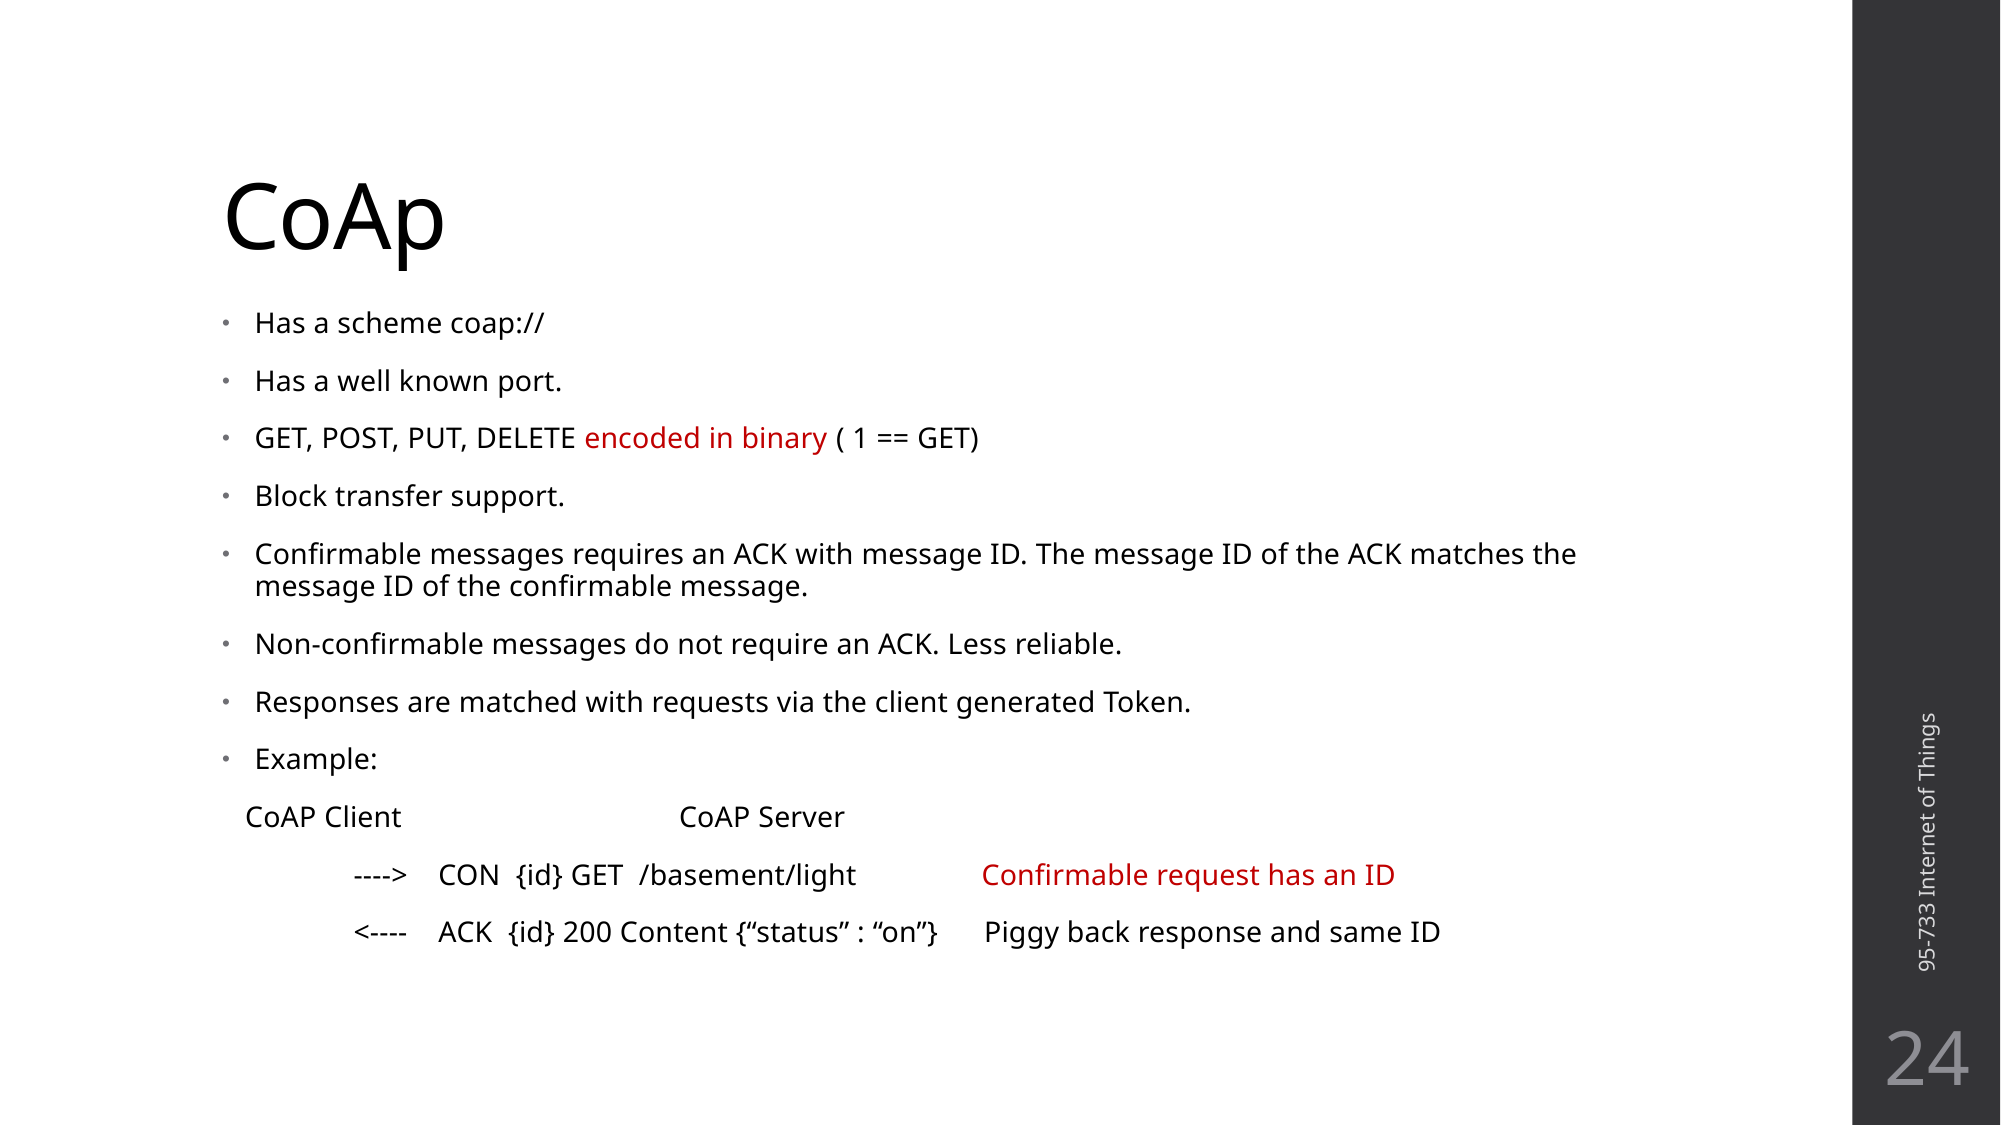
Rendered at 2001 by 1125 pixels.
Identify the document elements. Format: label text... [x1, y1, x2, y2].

title CoAp [206, 60, 1797, 278]
list Has a scheme coap:// Has a well known port. GET, POST, PUT, DELETE encoded in binary ( 1 == GET) Block transfer support. Confirmable messages requires an ACK with message ID. The message ID of the ACK matches the message ID of the confirmable message. Non-confirmable messages do not require an ACK. Less reliable. Responses are matched with requests via the client generated Token. Example: CoAP Client CoAP Server ----> CON {id} GET /basement/light Confirmable request has an ID <---- ACK {id} 200 Content {“status” : “on”} Piggy back response and same ID [206, 299, 1673, 1078]
slide_number 24 [1852, 1012, 2000, 1110]
footer 95-733 Internet of Things [1897, 400, 1958, 988]
